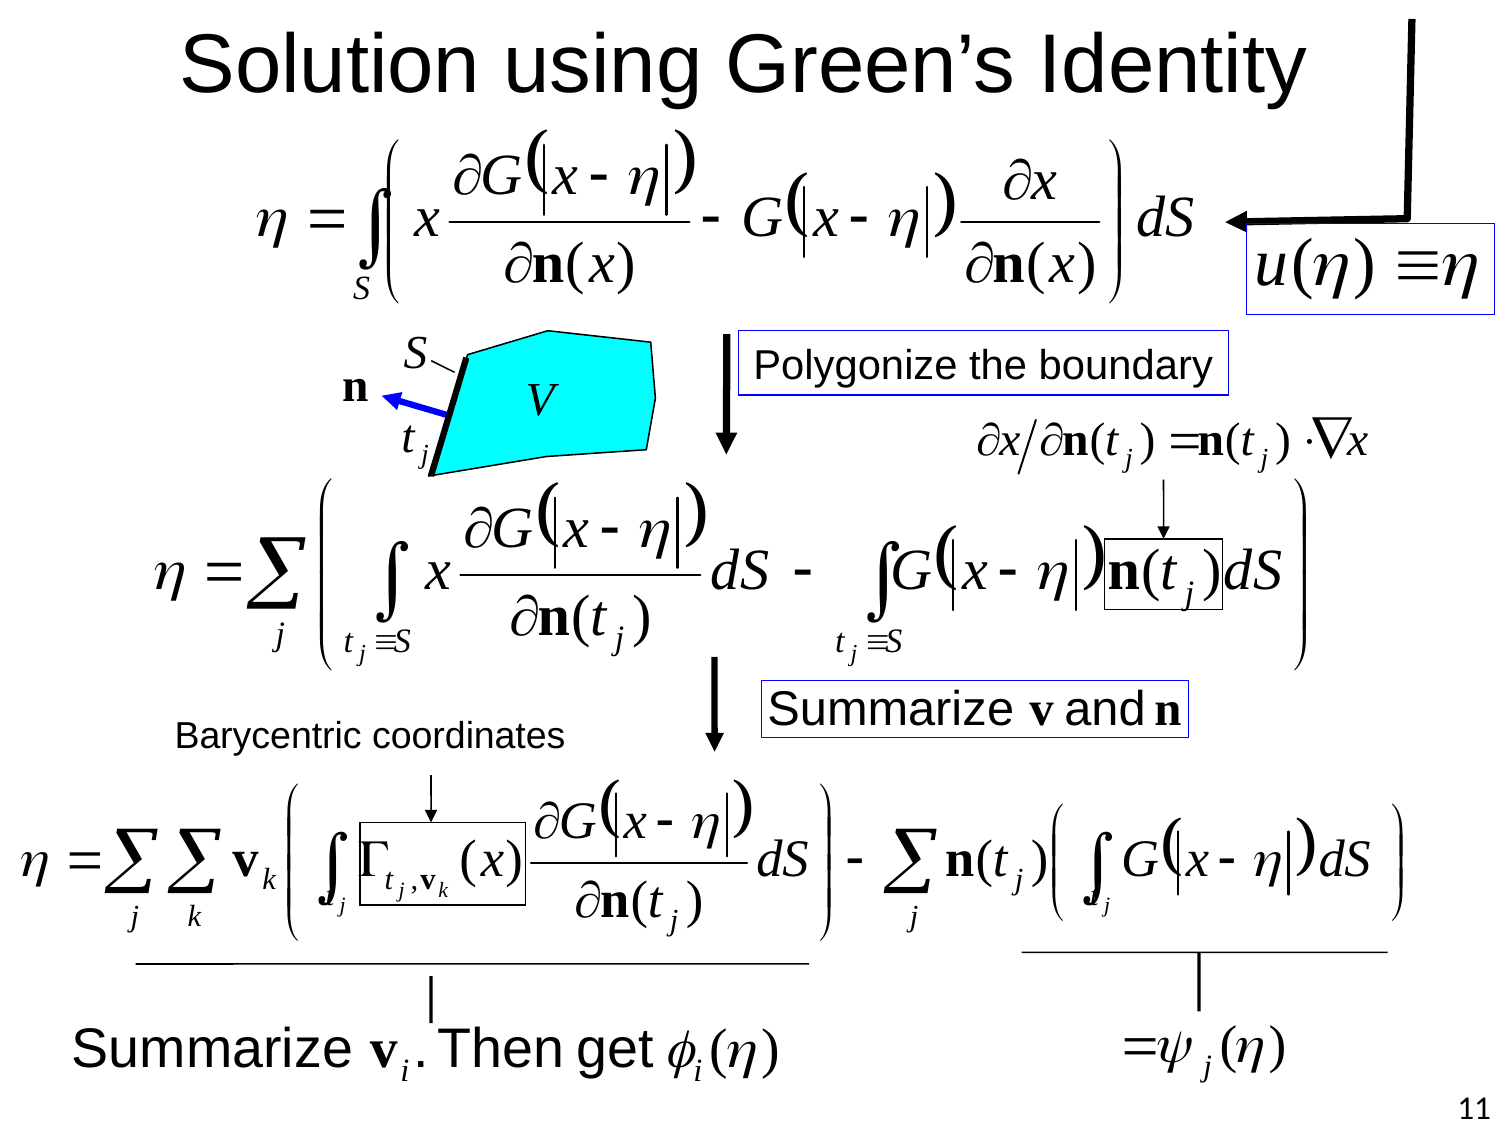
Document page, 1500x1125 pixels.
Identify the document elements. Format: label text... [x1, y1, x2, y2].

text_box [443, 330, 656, 466]
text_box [969, 408, 1379, 484]
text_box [64, 1011, 789, 1096]
text_box Polygonize the boundary [738, 330, 1229, 396]
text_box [14, 774, 1420, 951]
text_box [395, 325, 440, 381]
text_box [1225, 136, 1410, 229]
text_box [522, 372, 571, 428]
text_box [382, 393, 407, 406]
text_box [395, 404, 440, 466]
slide_number 11 [1411, 1082, 1500, 1125]
text_box Solution using Green’s Identity [64, 0, 1424, 136]
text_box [250, 129, 1211, 315]
text_box [708, 690, 721, 752]
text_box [761, 690, 1190, 738]
text_box Barycentric coordinates [159, 704, 581, 764]
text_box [1245, 223, 1495, 315]
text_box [1111, 1009, 1294, 1095]
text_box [147, 467, 1322, 683]
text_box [336, 369, 377, 410]
text_box [720, 334, 733, 455]
